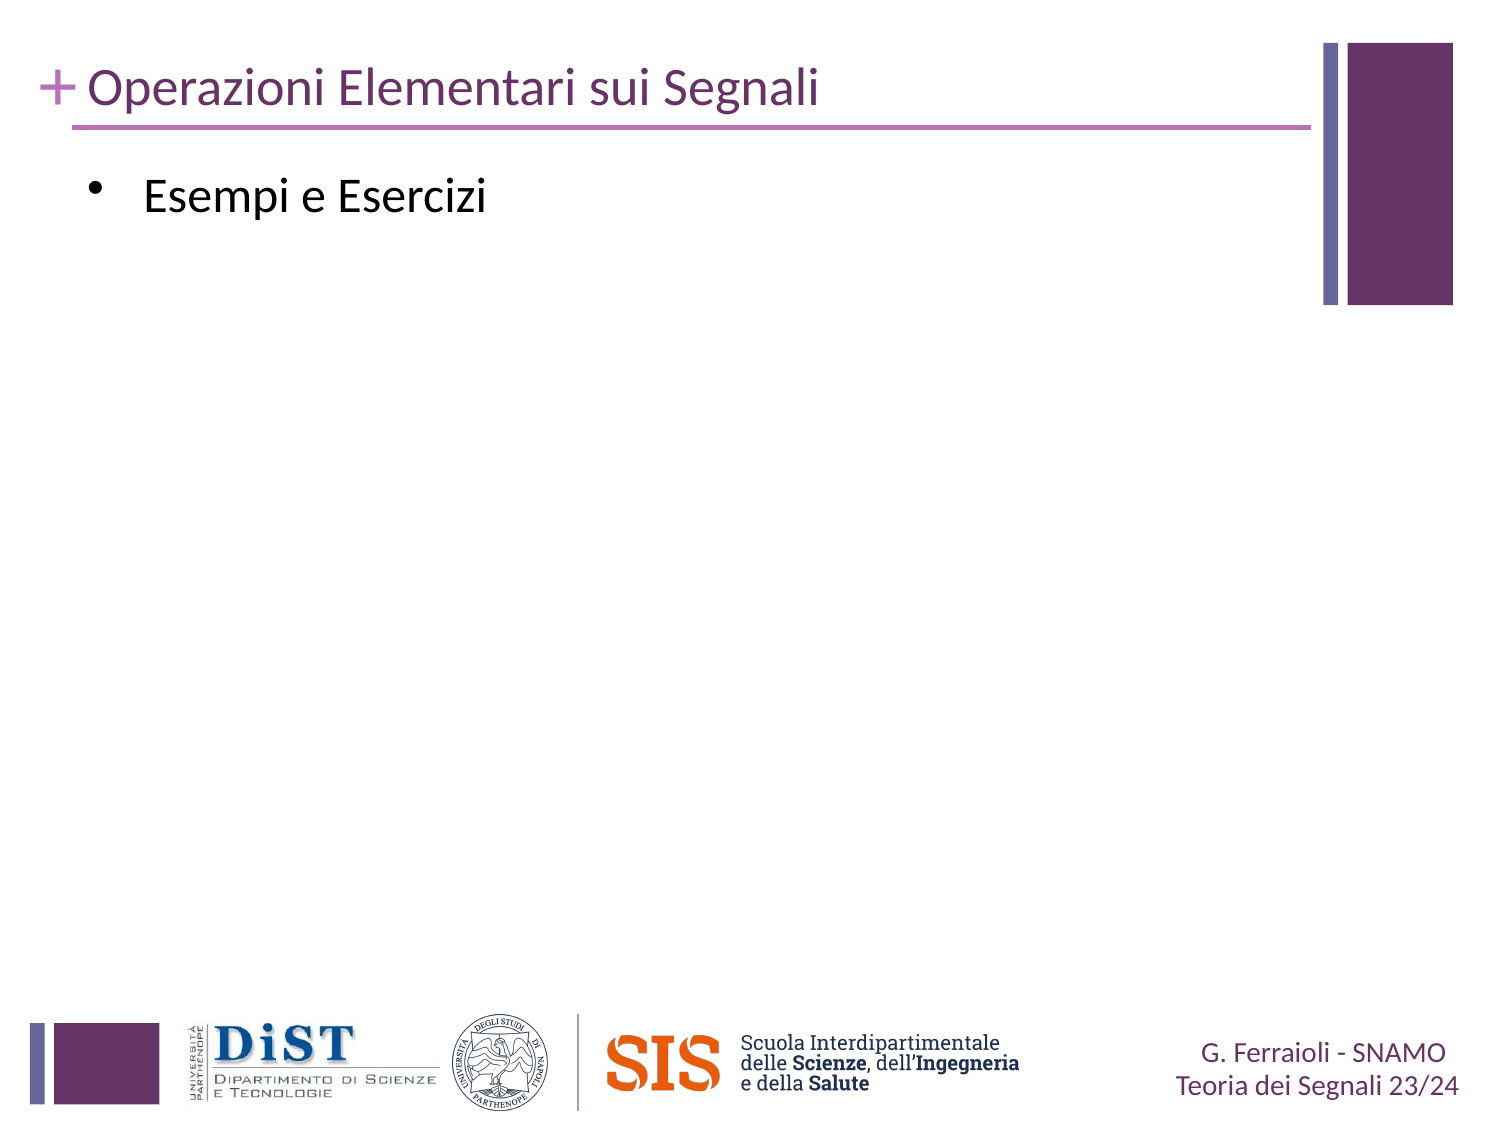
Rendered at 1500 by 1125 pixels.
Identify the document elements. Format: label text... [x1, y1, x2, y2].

text_box Esempi e Esercizi [72, 160, 1384, 313]
picture [170, 1014, 1019, 1112]
title Operazioni Elementari sui Segnali [72, 49, 1312, 128]
